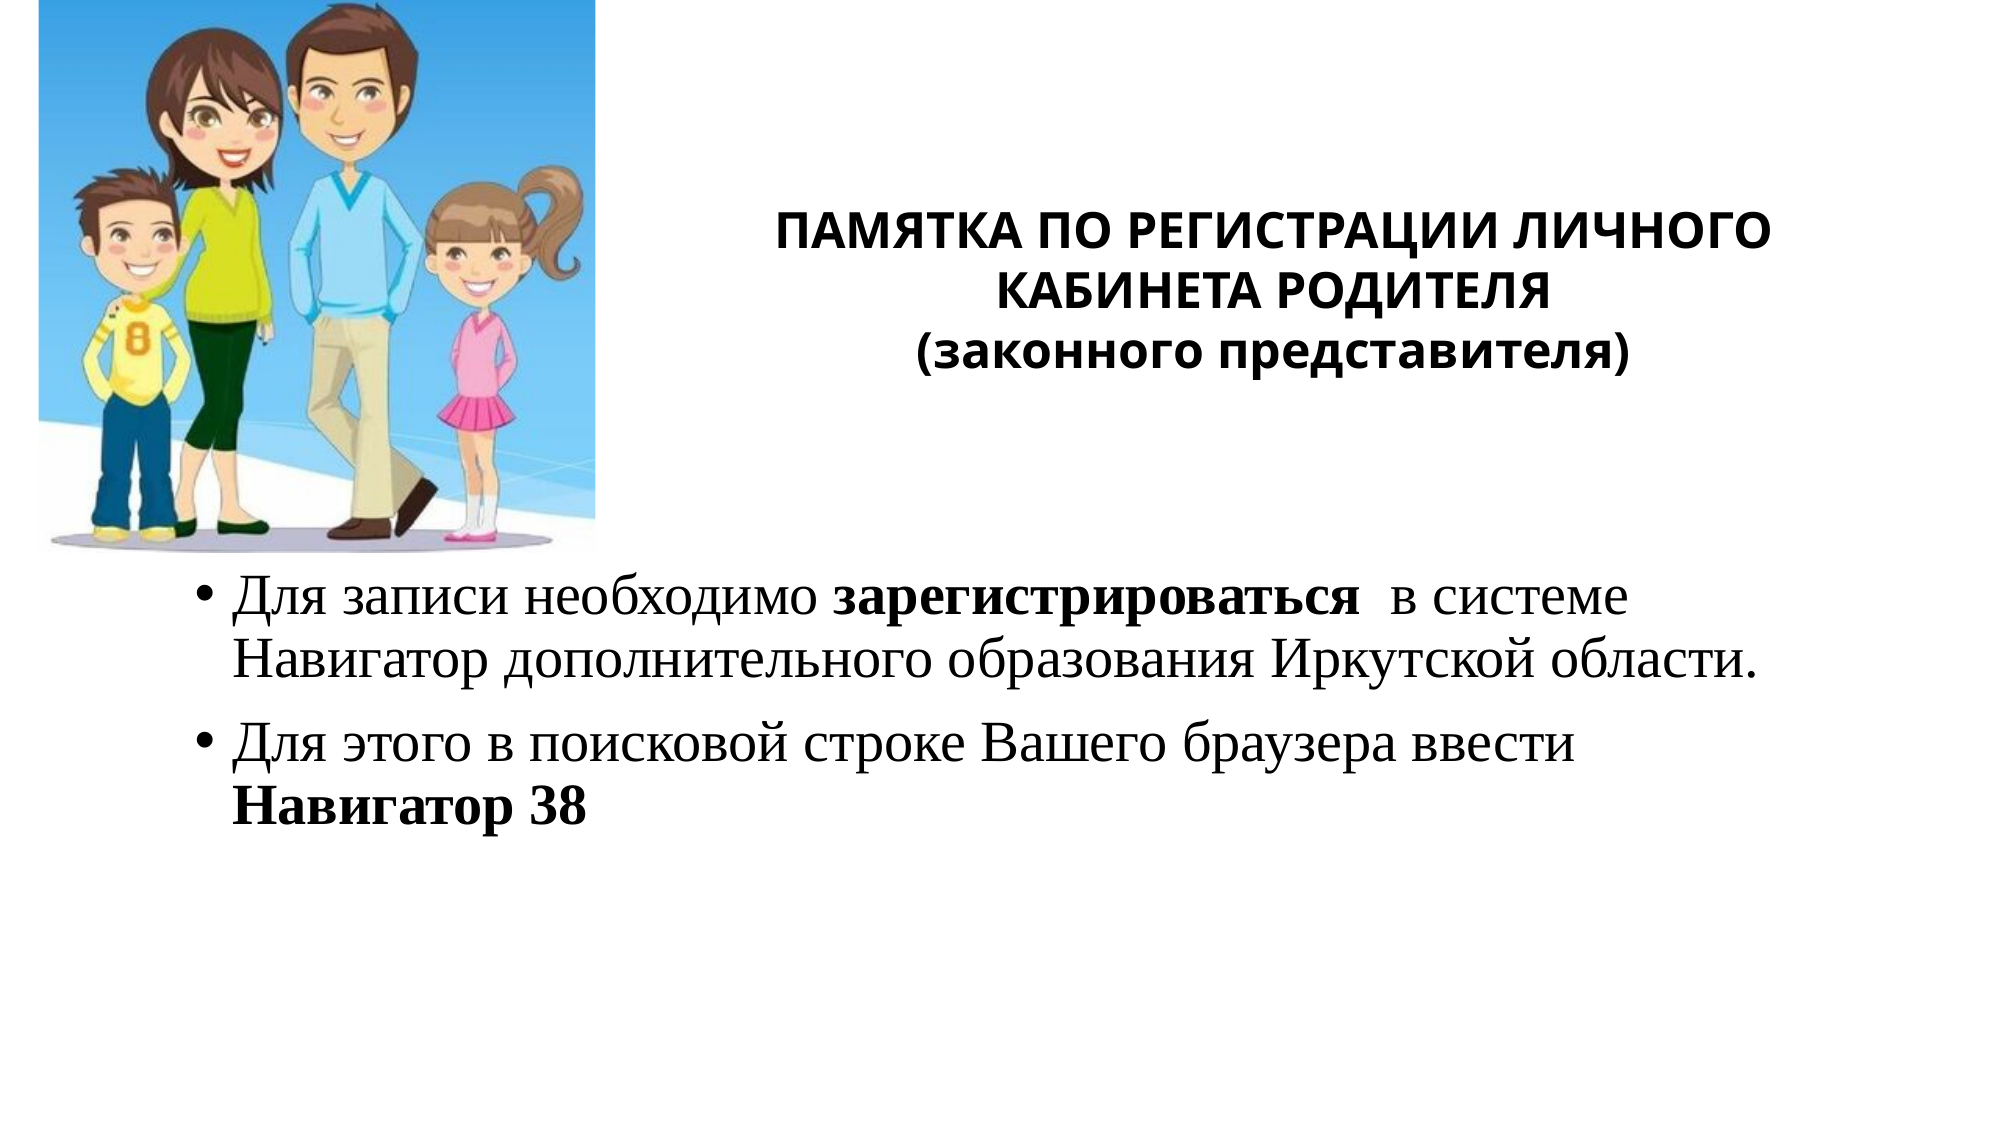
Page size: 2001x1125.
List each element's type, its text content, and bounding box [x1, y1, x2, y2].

picture [38, 0, 596, 553]
text_box ПАМЯТКА ПО РЕГИСТРАЦИИ ЛИЧНОГО КАБИНЕТА РОДИТЕЛЯ (законного представителя) [629, 191, 1919, 387]
list Для записи необходимо зарегистрироваться в системе Навигатор дополнительного образования Иркутской области. Для этого в поисковой строке Вашего браузера ввести Навигатор 38 [179, 556, 1859, 1016]
